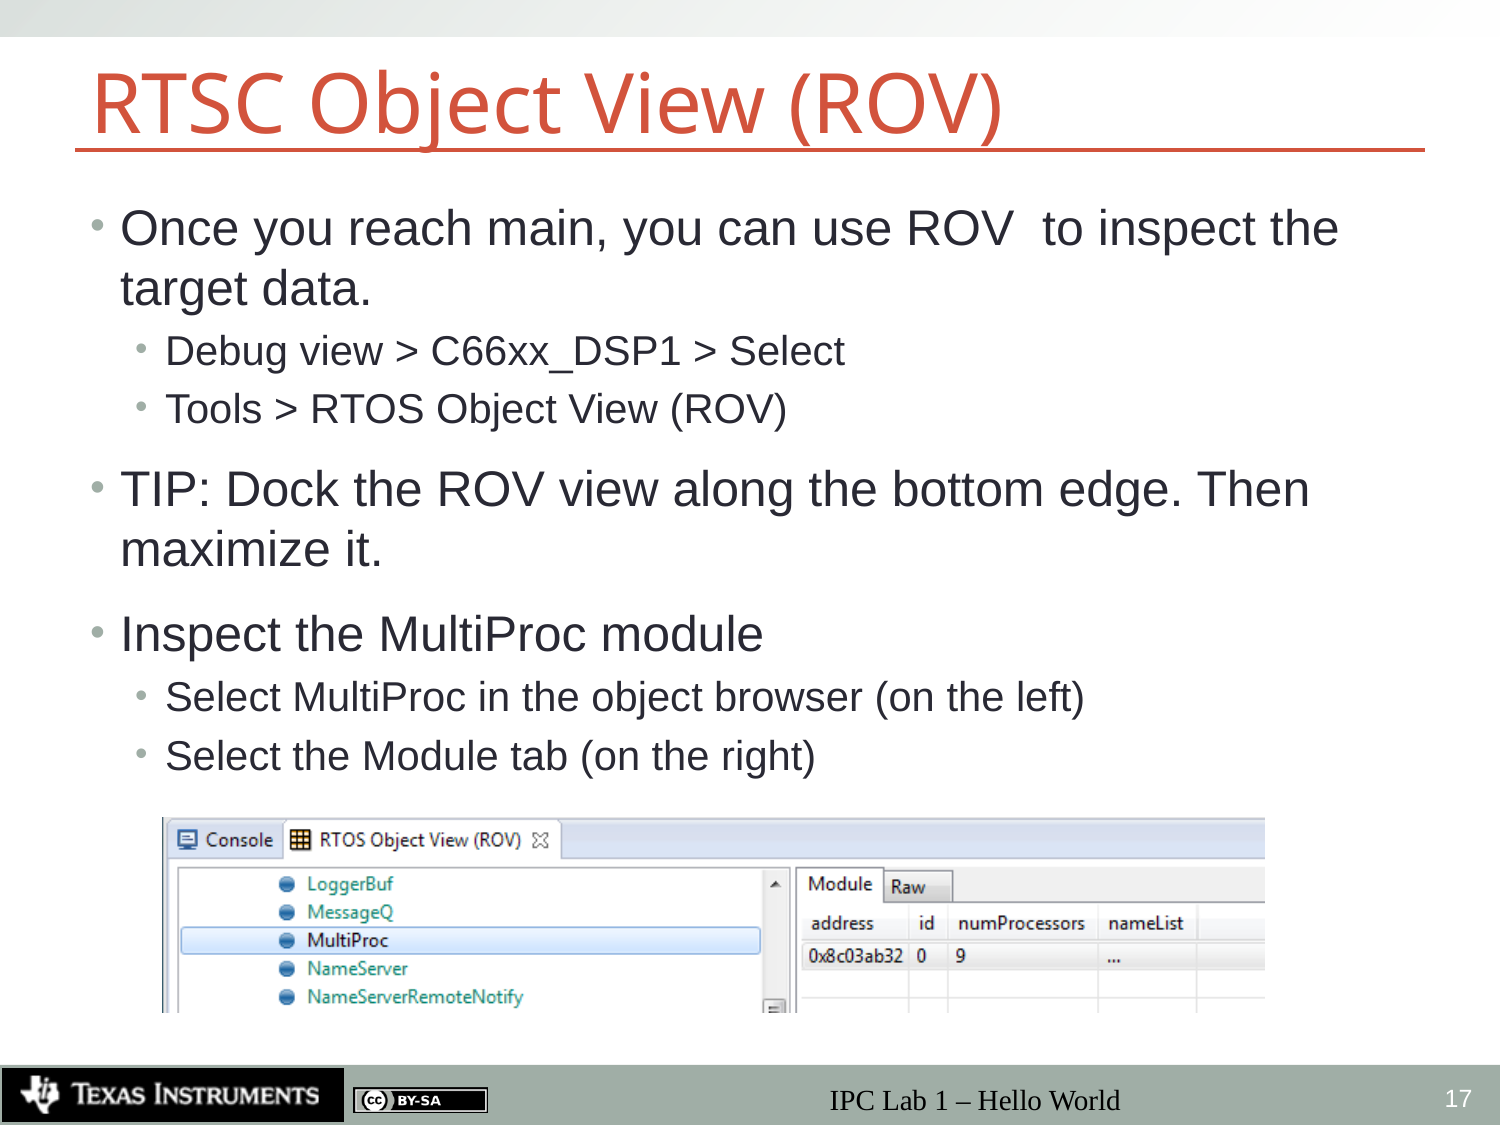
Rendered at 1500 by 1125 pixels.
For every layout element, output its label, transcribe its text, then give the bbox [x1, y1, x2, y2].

picture [2, 1068, 344, 1122]
list Once you reach main, you can use ROV to inspect the target data. Debug view > C66xx_DSP1 > Select Tools > RTOS Object View (ROV) TIP: Dock the ROV view along the bottom edge. Then maximize it. Inspect the MultiProc module Select MultiProc in the object browser (on the left) Select the Module tab (on the right) [75, 187, 1425, 800]
slide_number 17 [1313, 1071, 1488, 1125]
picture [353, 1087, 488, 1113]
footer IPC Lab 1 – Hello World [637, 1071, 1313, 1125]
picture [162, 816, 1265, 1013]
title RTSC Object View (ROV) [75, 37, 1425, 163]
